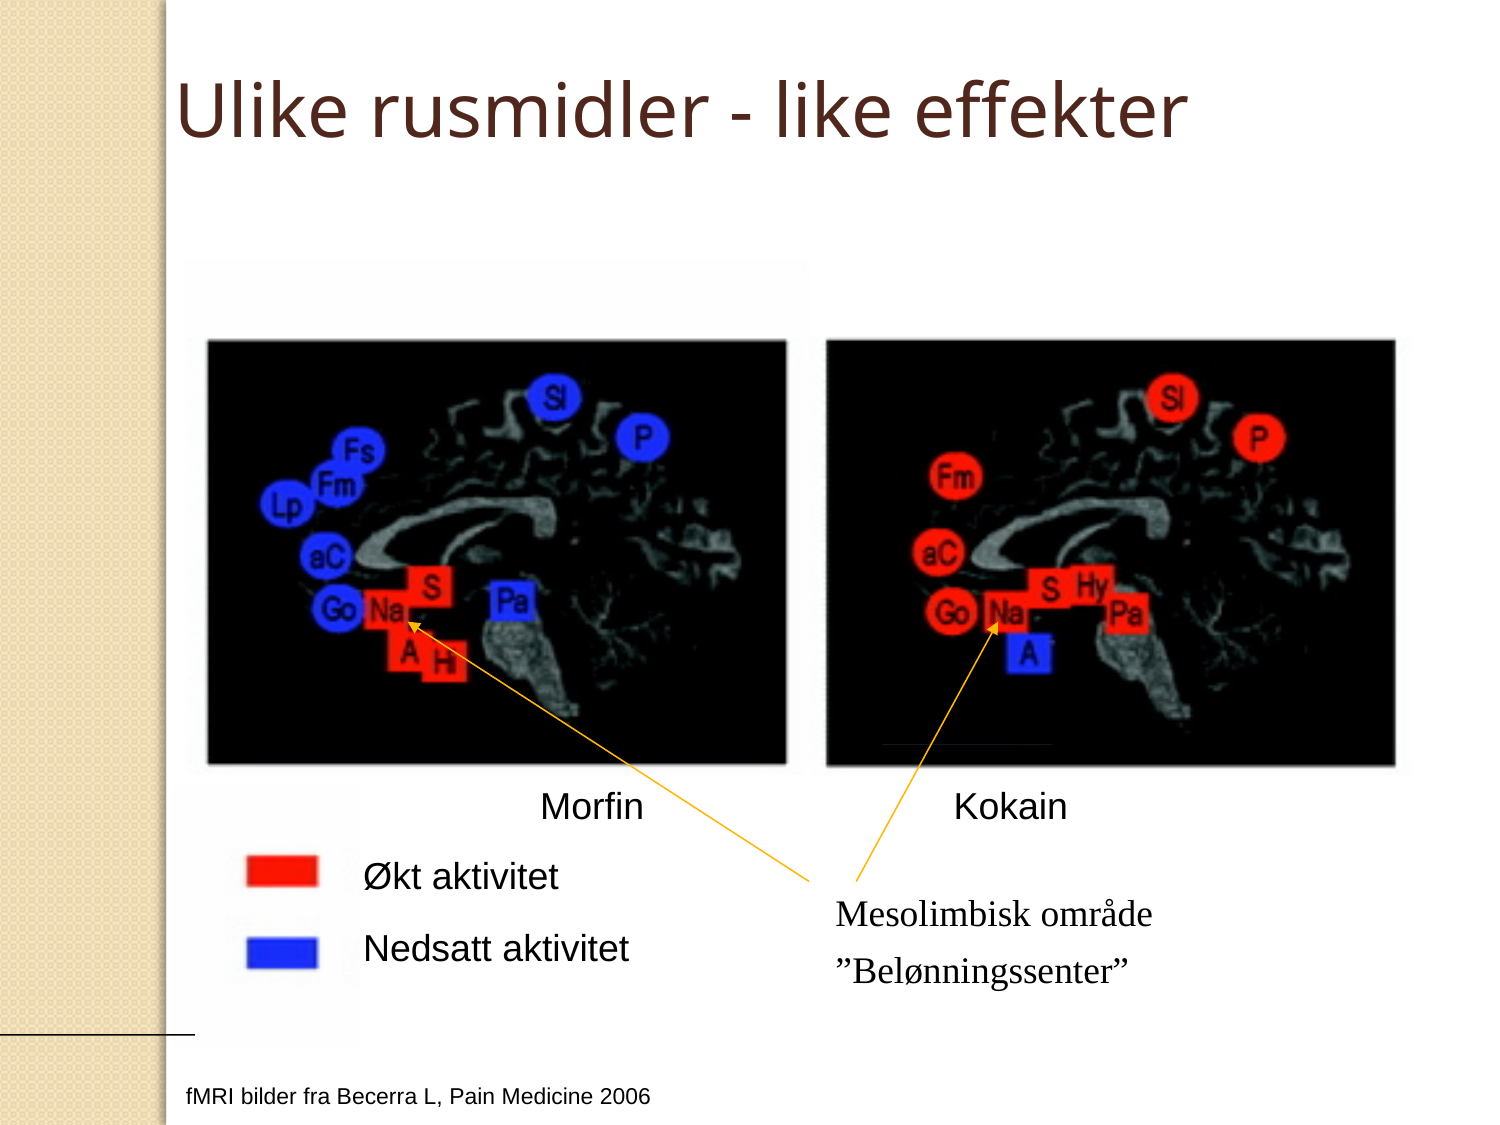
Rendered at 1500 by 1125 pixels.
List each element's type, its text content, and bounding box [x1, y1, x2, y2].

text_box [808, 335, 1412, 776]
picture [182, 258, 810, 775]
text_box fMRI bilder fra Becerra L, Pain Medicine 2006 [171, 1074, 1140, 1117]
text_box Økt aktivitet [366, 844, 692, 905]
text_box Mesolimbisk område ”Belønningssenter” [820, 881, 1388, 999]
text_box Kokain [938, 787, 1152, 835]
text_box Ulike rusmidler - like effekter [159, 54, 1436, 160]
text_box Nedsatt aktivitet [366, 916, 739, 977]
text_box Morfin [525, 786, 668, 835]
picture [170, 786, 361, 1048]
